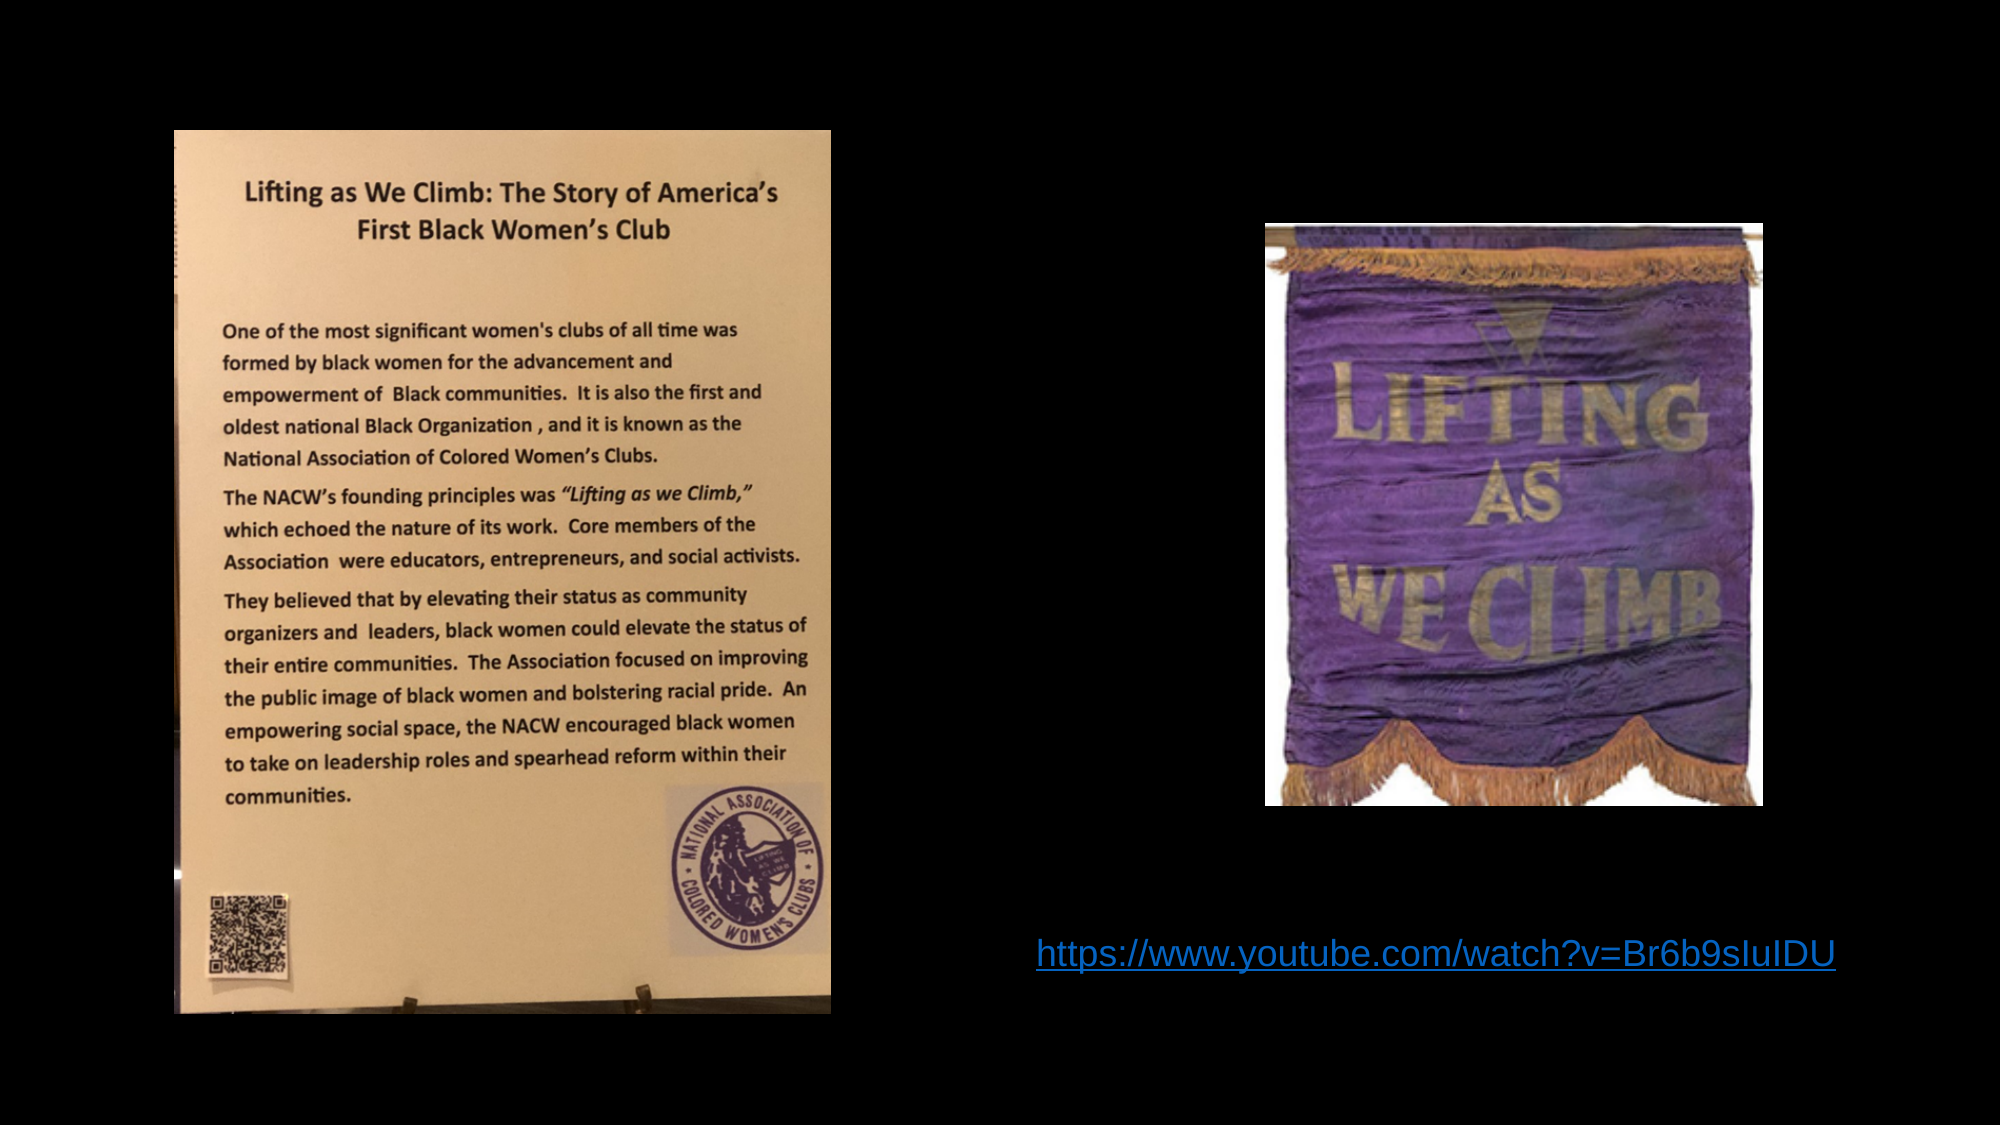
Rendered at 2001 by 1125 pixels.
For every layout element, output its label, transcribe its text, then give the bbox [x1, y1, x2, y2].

text_box https://www.youtube.com/watch?v=Br6b9sIuIDU [1021, 921, 1852, 982]
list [1265, 223, 1763, 806]
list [174, 130, 831, 1014]
